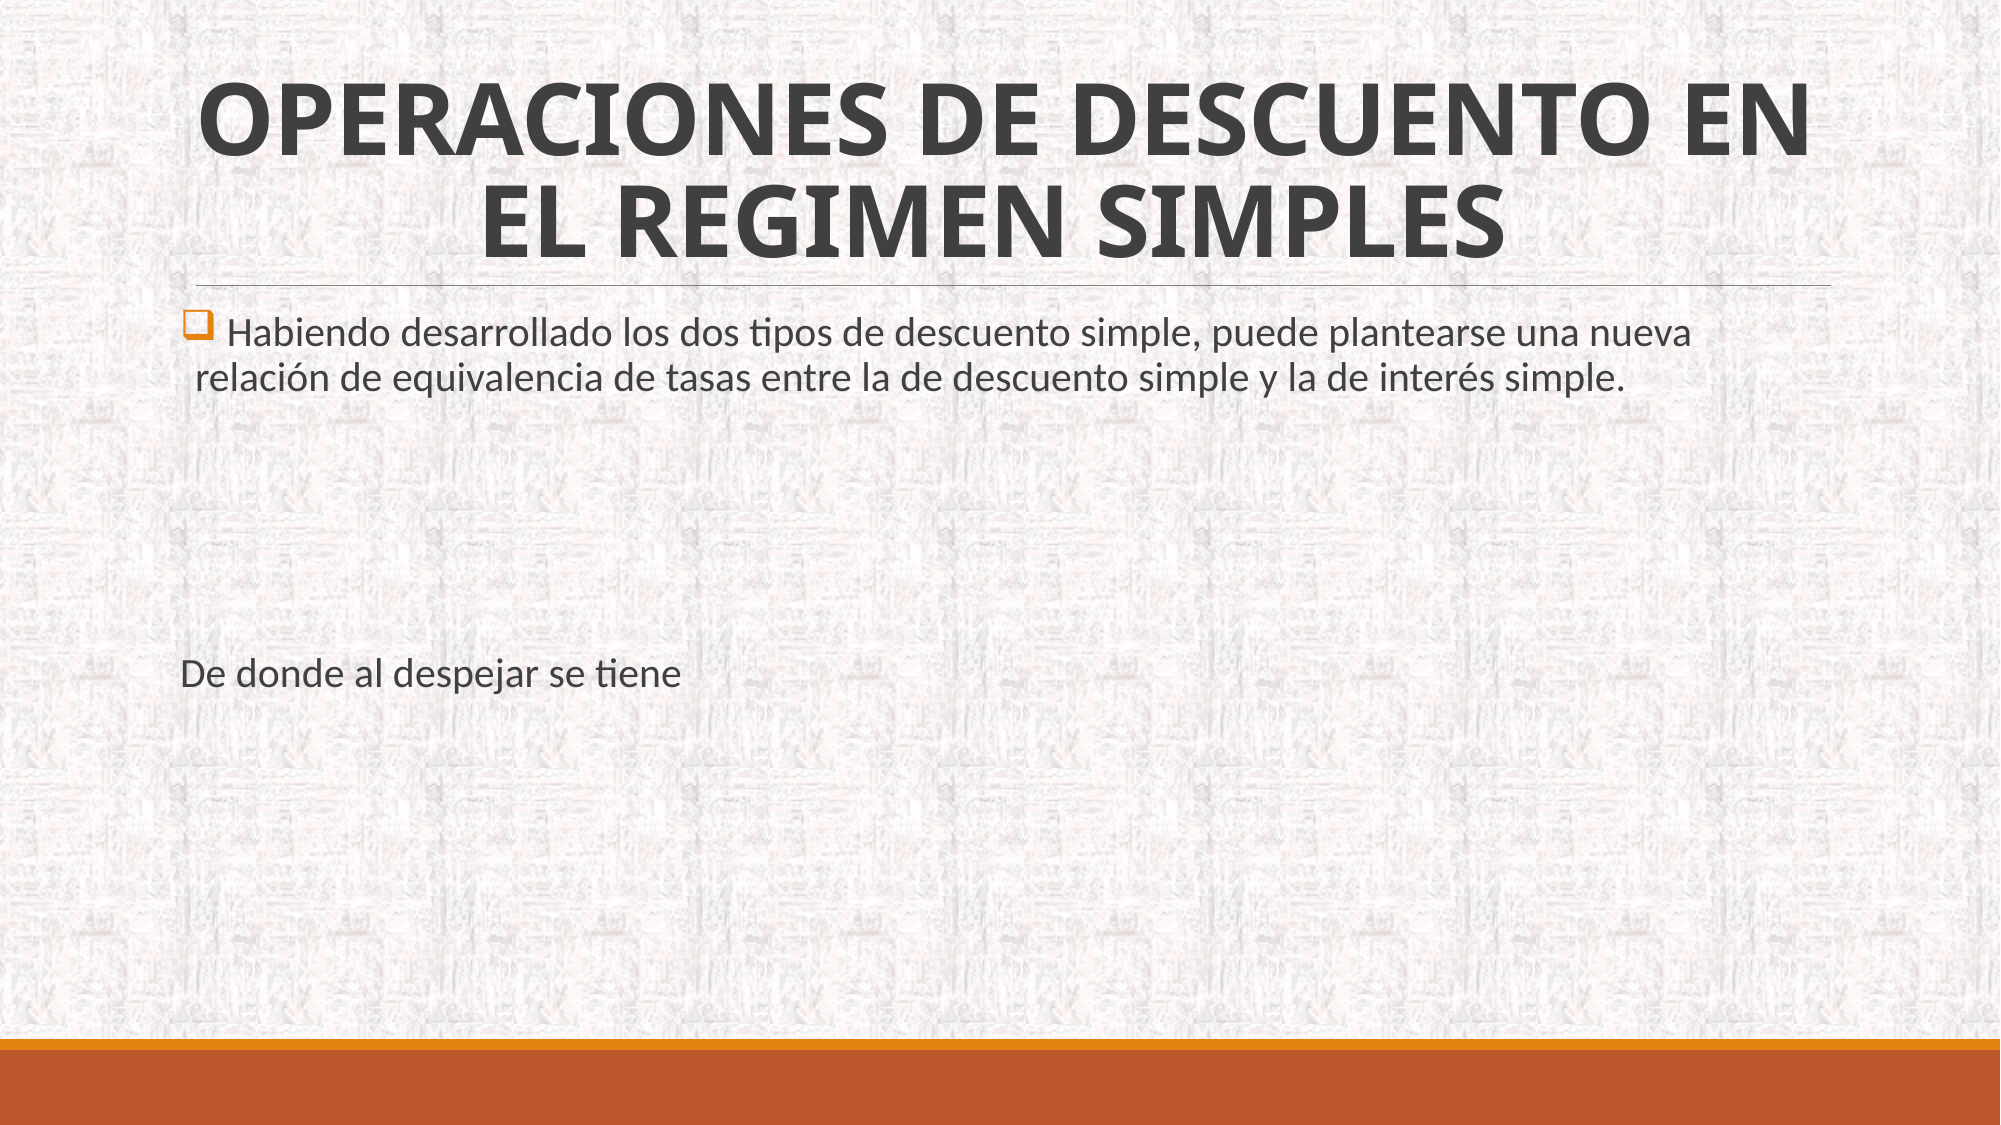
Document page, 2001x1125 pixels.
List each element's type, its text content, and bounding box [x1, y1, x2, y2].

picture [0, 0, 2001, 1125]
title OPERACIONES DE DESCUENTO EN EL REGIMEN SIMPLES [180, 47, 1830, 285]
